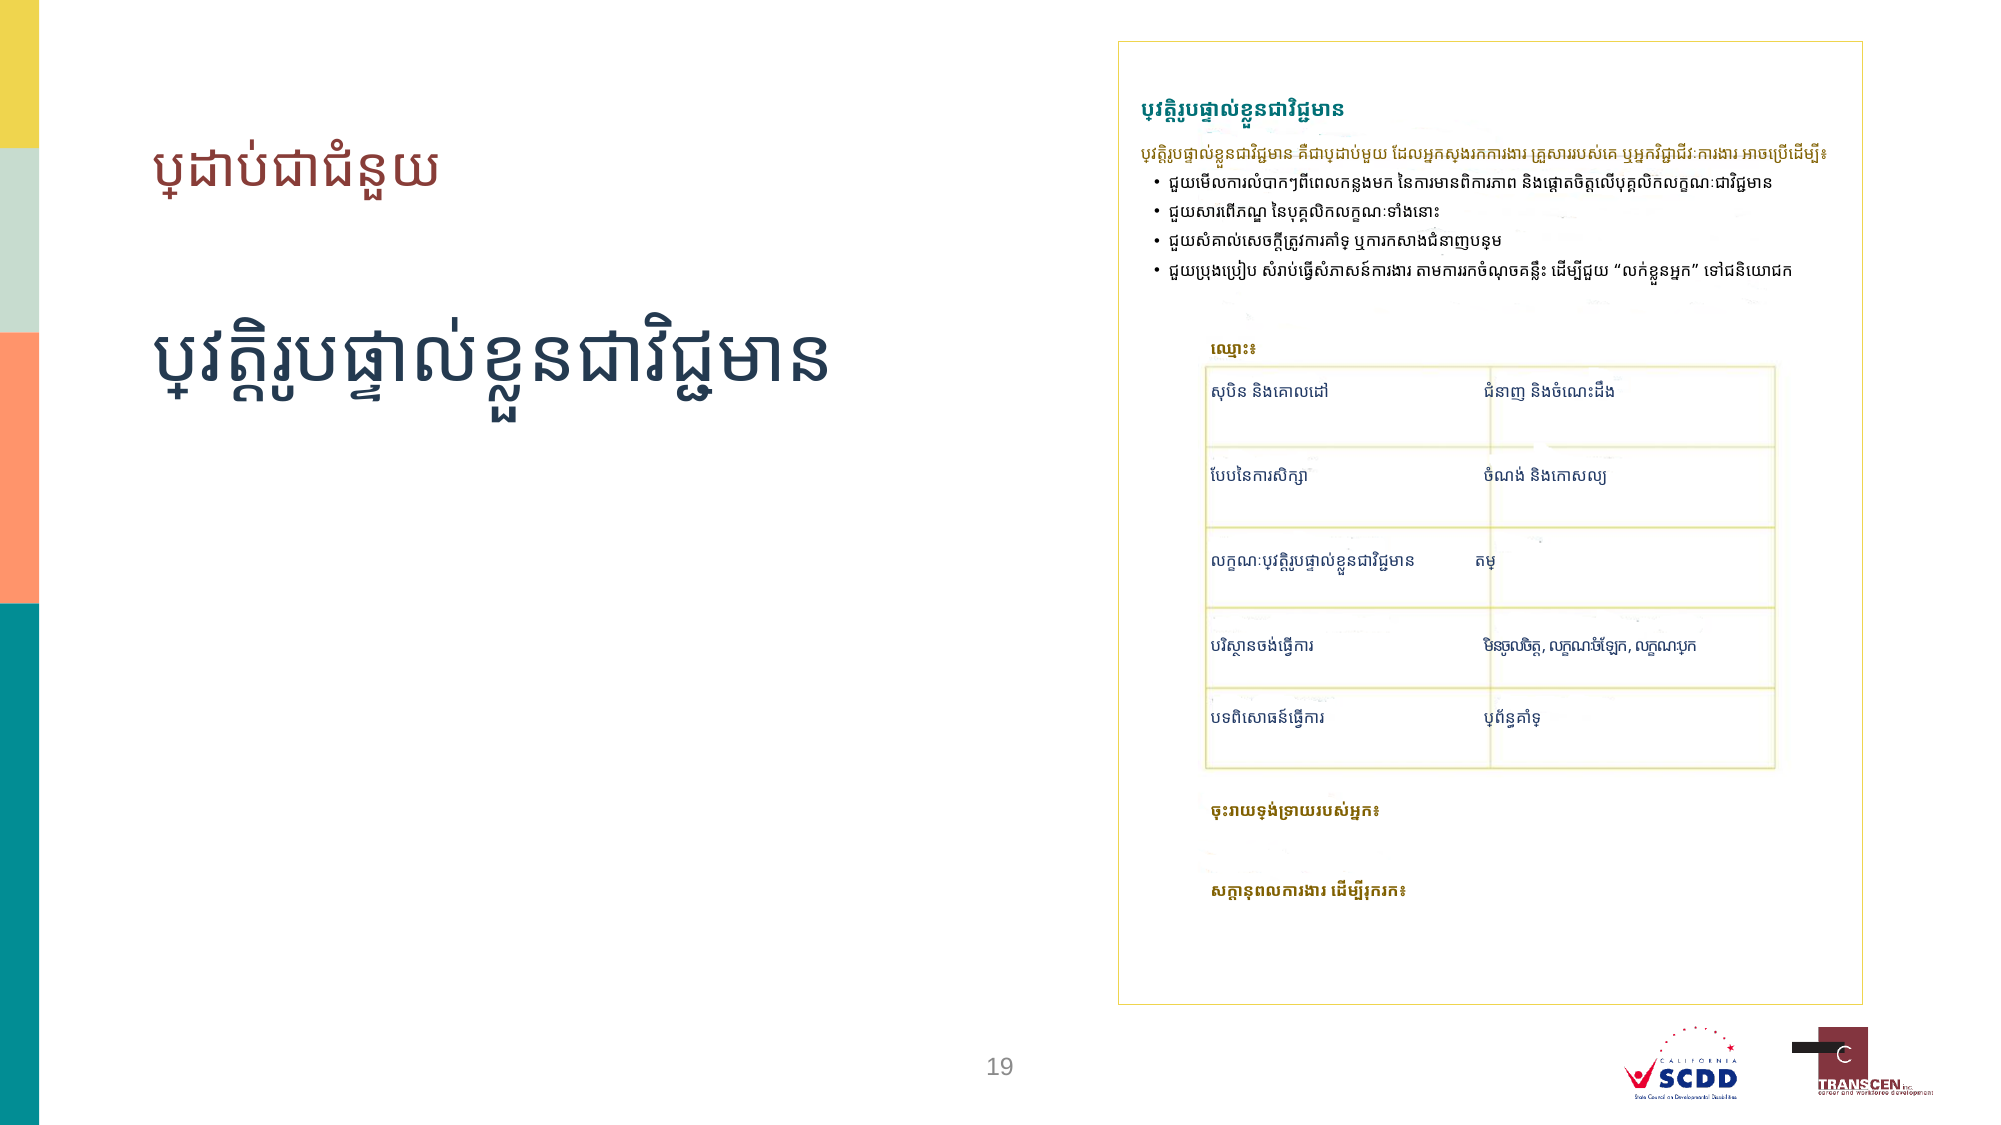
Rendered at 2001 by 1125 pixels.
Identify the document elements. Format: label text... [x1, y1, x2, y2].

slide_number 19 [774, 1035, 1225, 1096]
title ប្រដាប់ជាជំនួយ [137, 59, 1118, 278]
list ប្រវត្ដិរូបផ្ទាល់ខ្លួនជាវិជ្ជមាន [137, 299, 962, 1014]
picture [1792, 1027, 1933, 1096]
picture [1118, 40, 1863, 1005]
picture [1622, 1024, 1744, 1104]
